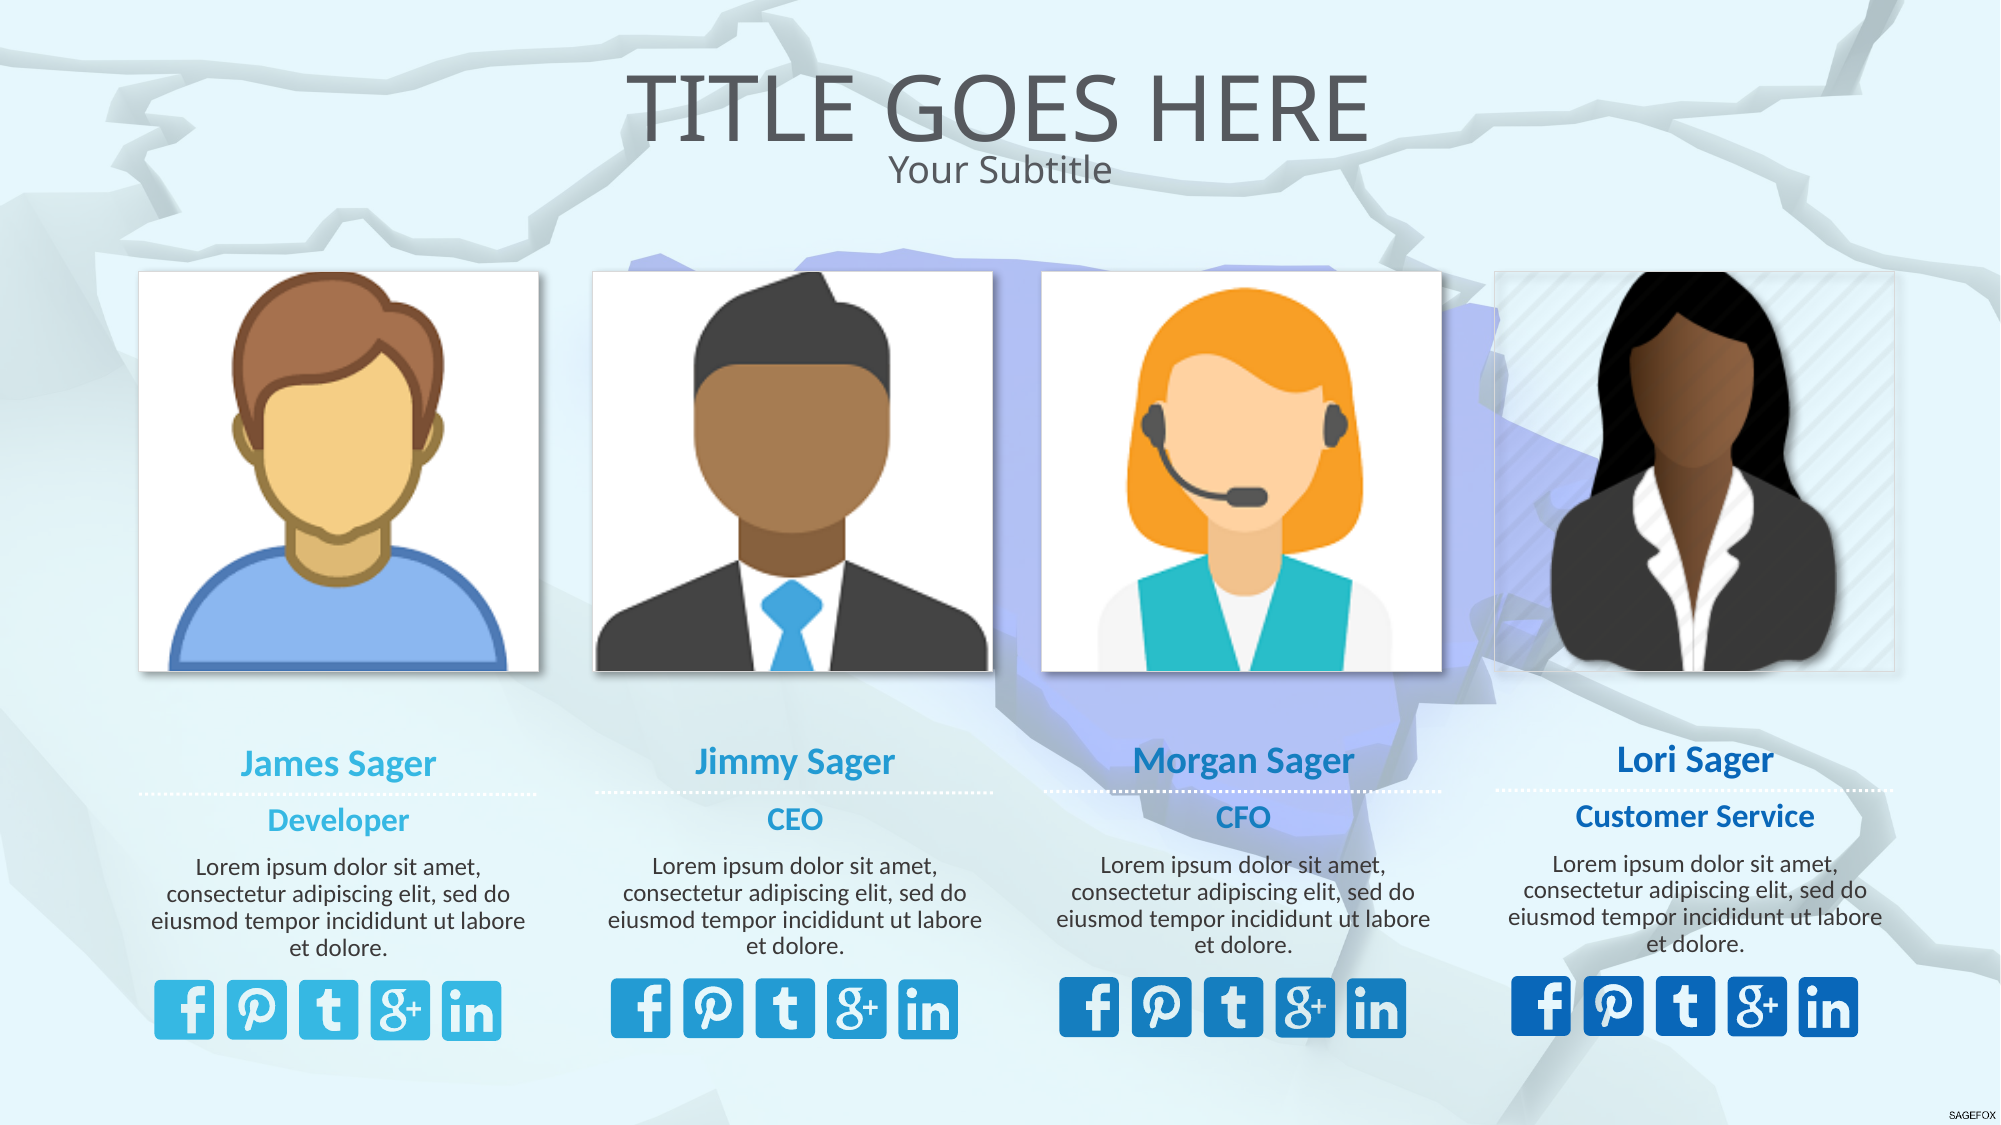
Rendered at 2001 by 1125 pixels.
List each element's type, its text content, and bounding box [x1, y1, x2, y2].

text_box Lorem ipsum dolor sit amet, consectetur adipiscing elit, sed do eiusmod tempor incididunt ut labore et dolore. [1495, 850, 1896, 964]
text_box CFO [1068, 797, 1419, 840]
text_box [138, 270, 540, 672]
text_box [610, 978, 958, 1040]
text_box [1040, 270, 1442, 672]
text_box Jimmy Sager [620, 740, 971, 784]
text_box Lori Sager [1520, 738, 1871, 781]
text_box CEO [620, 798, 971, 841]
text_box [1511, 976, 1859, 1038]
text_box [1494, 271, 1896, 673]
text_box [154, 979, 502, 1041]
text_box Lorem ipsum dolor sit amet, consectetur adipiscing elit, sed do eiusmod tempor incididunt ut labore et dolore. [1043, 851, 1444, 965]
text_box Morgan Sager [1068, 739, 1419, 782]
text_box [1059, 977, 1407, 1039]
text_box Developer [163, 799, 514, 842]
text_box [591, 270, 993, 672]
text_box Lorem ipsum dolor sit amet, consectetur adipiscing elit, sed do eiusmod tempor incididunt ut labore et dolore. [595, 852, 996, 966]
text_box James Sager [163, 742, 514, 785]
text_box Customer Service [1520, 796, 1871, 839]
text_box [548, 42, 1452, 199]
text_box LOREM IPSUM DOLOR [0, 0, 2000, 1125]
text_box Lorem ipsum dolor sit amet, consectetur adipiscing elit, sed do eiusmod tempor incididunt ut labore et dolore. [138, 854, 539, 968]
picture [1925, 0, 2001, 1125]
